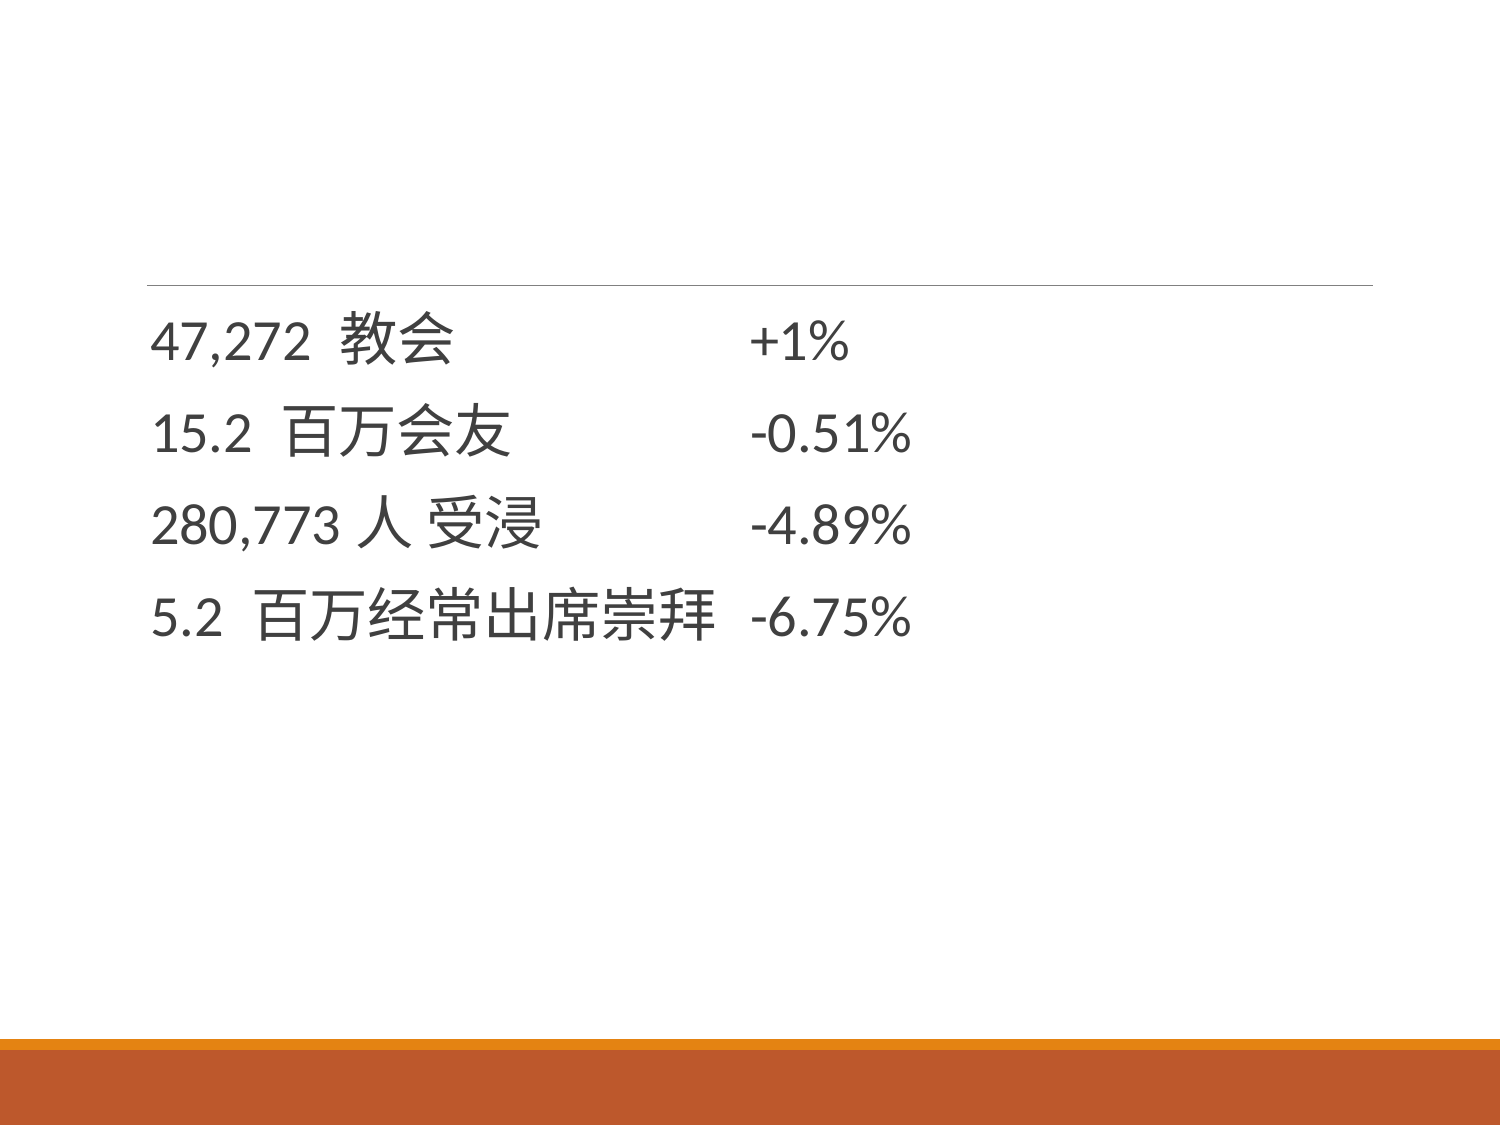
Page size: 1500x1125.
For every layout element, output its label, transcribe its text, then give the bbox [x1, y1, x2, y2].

list 47,272 教会 +1% 15.2 百万会友 -0.51% 280,773人 受浸 -4.89% 5.2 百万经常出席崇拜 -6.75% [135, 302, 1373, 963]
